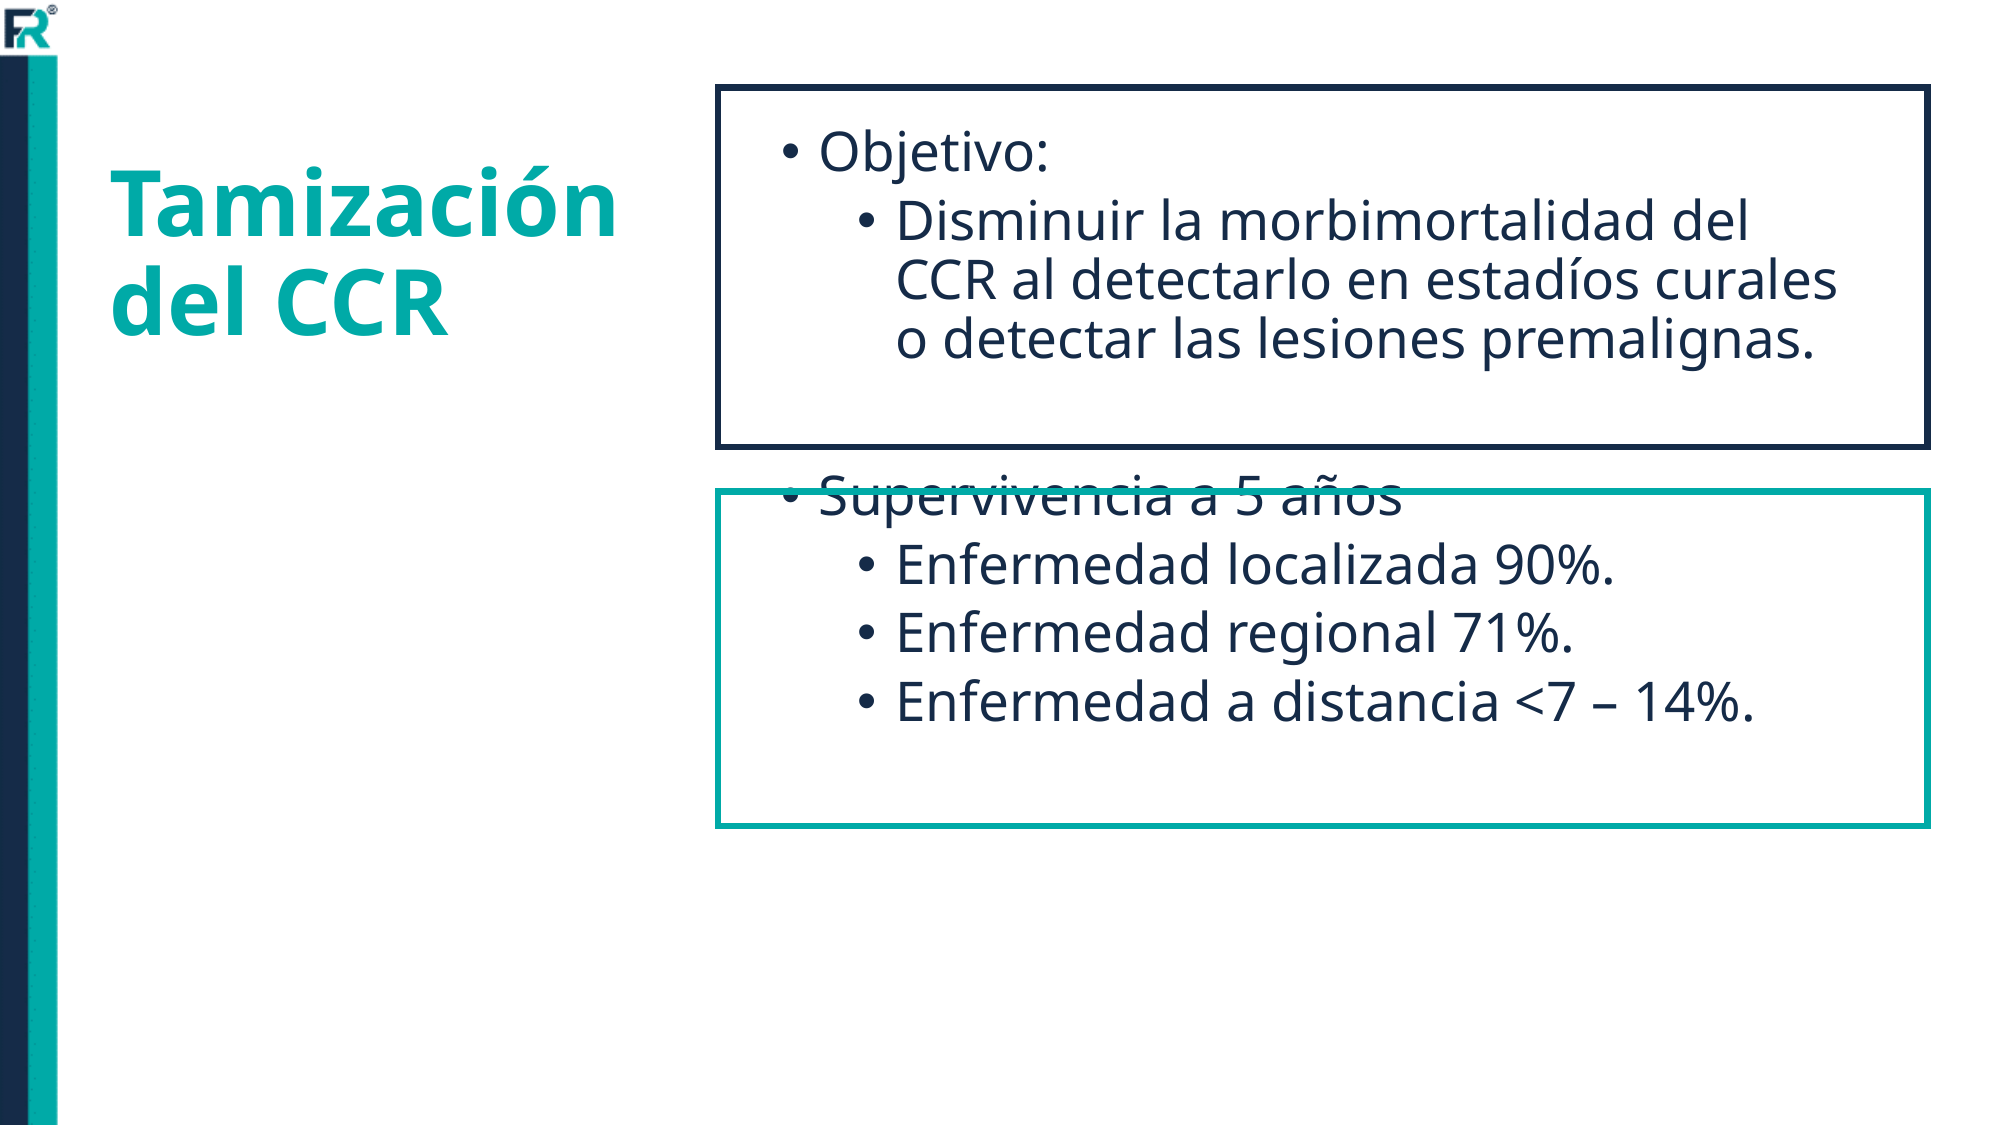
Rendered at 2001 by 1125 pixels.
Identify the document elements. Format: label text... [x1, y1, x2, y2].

picture [0, 0, 2001, 1125]
title Tamización del CCR [94, 5, 675, 508]
text_box [717, 491, 1929, 827]
text_box [717, 86, 1929, 448]
list Objetivo: Disminuir la morbimortalidad del CCR al detectarlo en estadíos curales o detectar las lesiones premalignas. Supervivencia a 5 años Enfermedad localizada 90%. Enfermedad regional 71%. Enfermedad a distancia <7 – 14%. [766, 448, 1863, 491]
